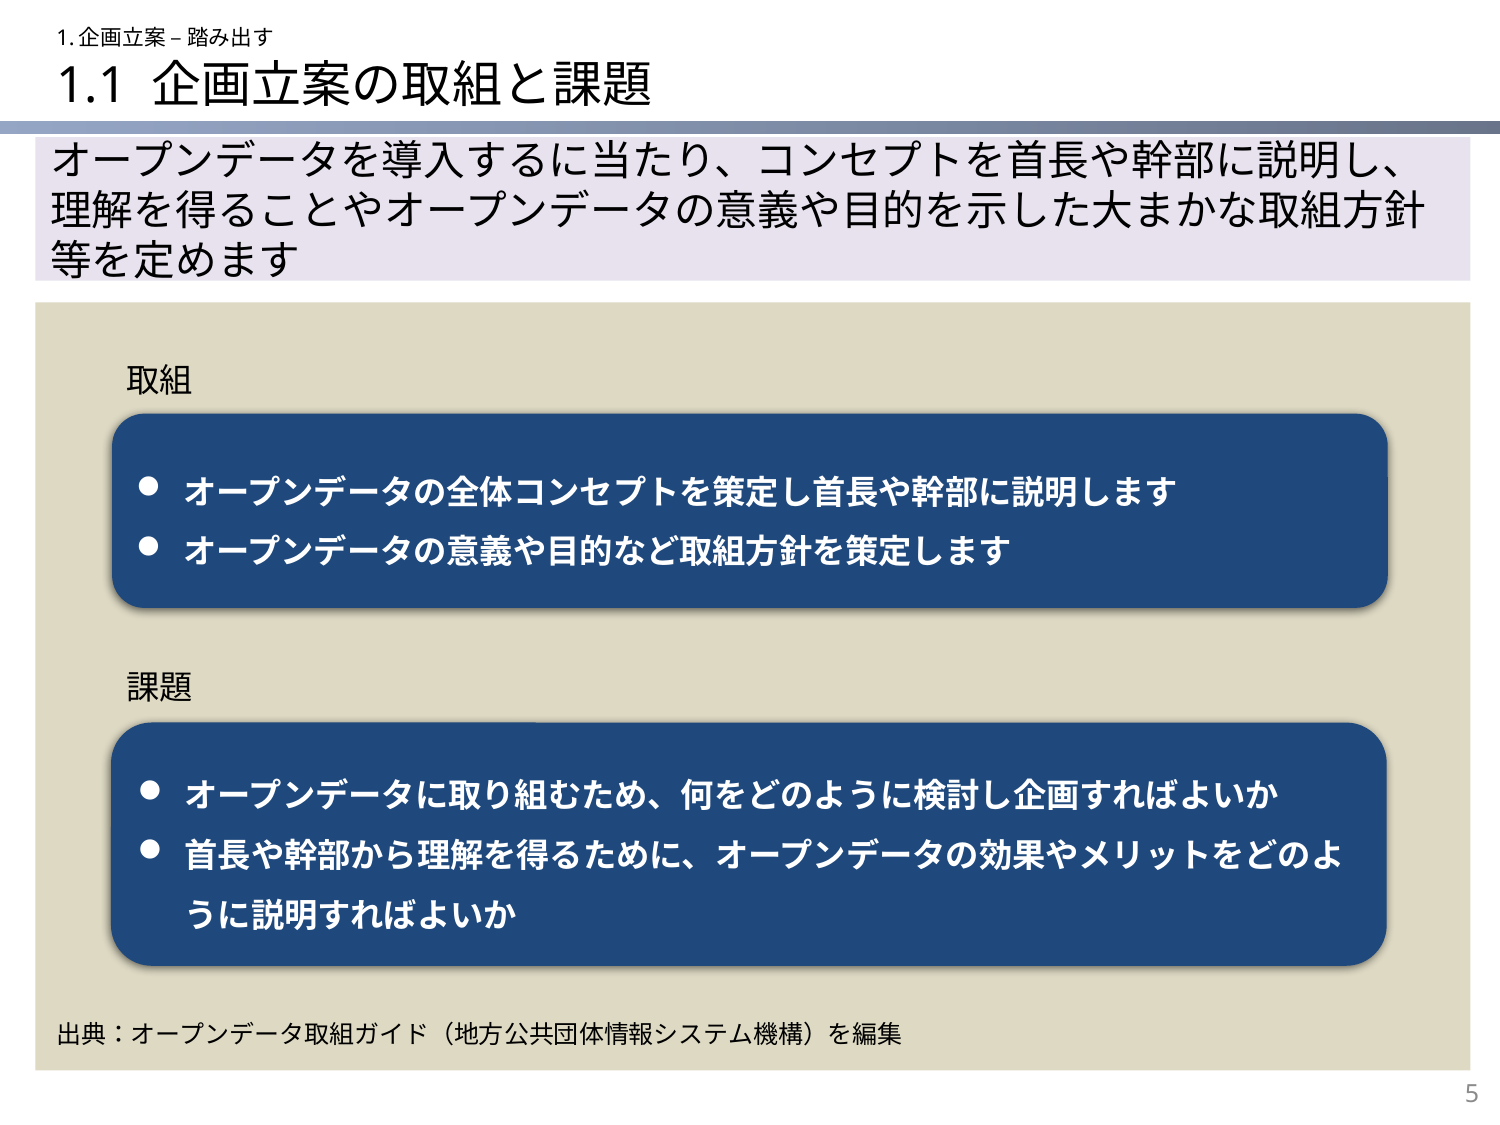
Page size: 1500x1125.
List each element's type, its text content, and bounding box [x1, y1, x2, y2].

title 1.1 企画立案の取組と課題 [41, 58, 1471, 122]
text_box 1.企画立案 – 踏み出す [41, 19, 1471, 58]
text_box 取組 [111, 351, 208, 407]
text_box オープンデータの全体コンセプトを策定し首長や幹部に説明します オープンデータの意義や目的など取組方針を策定します [112, 413, 1388, 608]
text_box 出典：オープンデータ取組ガイド（地方公共団体情報システム機構）を編集 [41, 1011, 1471, 1057]
text_box 課題 [111, 658, 208, 714]
text_box オープンデータに取り組むため、何をどのように検討し企画すればよいか 首長や幹部から理解を得るために、オープンデータの効果やメリットをどのように説明すればよいか [110, 722, 1387, 966]
slide_number 5 [1411, 1070, 1495, 1118]
text_box [35, 302, 1471, 1071]
text_box オープンデータを導入するに当たり、コンセプトを首長や幹部に説明し、理解を得ることやオープンデータの意義や目的を示した大まかな取組方針等を定めます [35, 137, 1471, 281]
